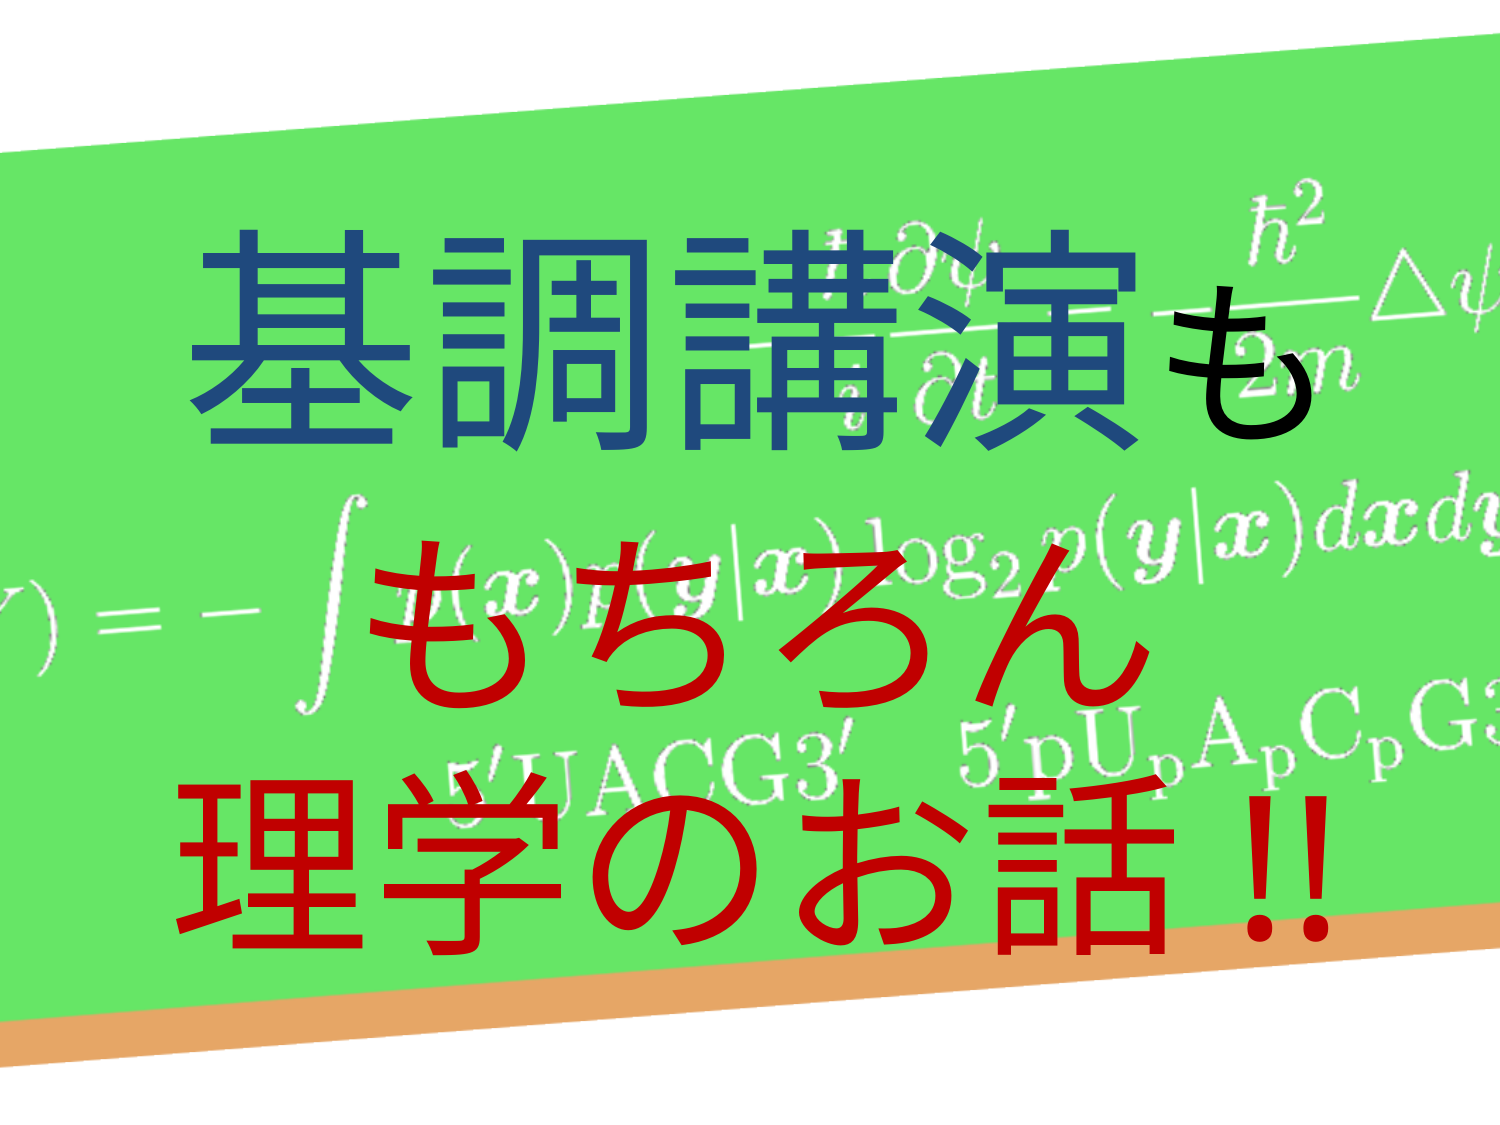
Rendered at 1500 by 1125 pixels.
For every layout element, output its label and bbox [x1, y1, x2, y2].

picture [0, 101, 1500, 1015]
